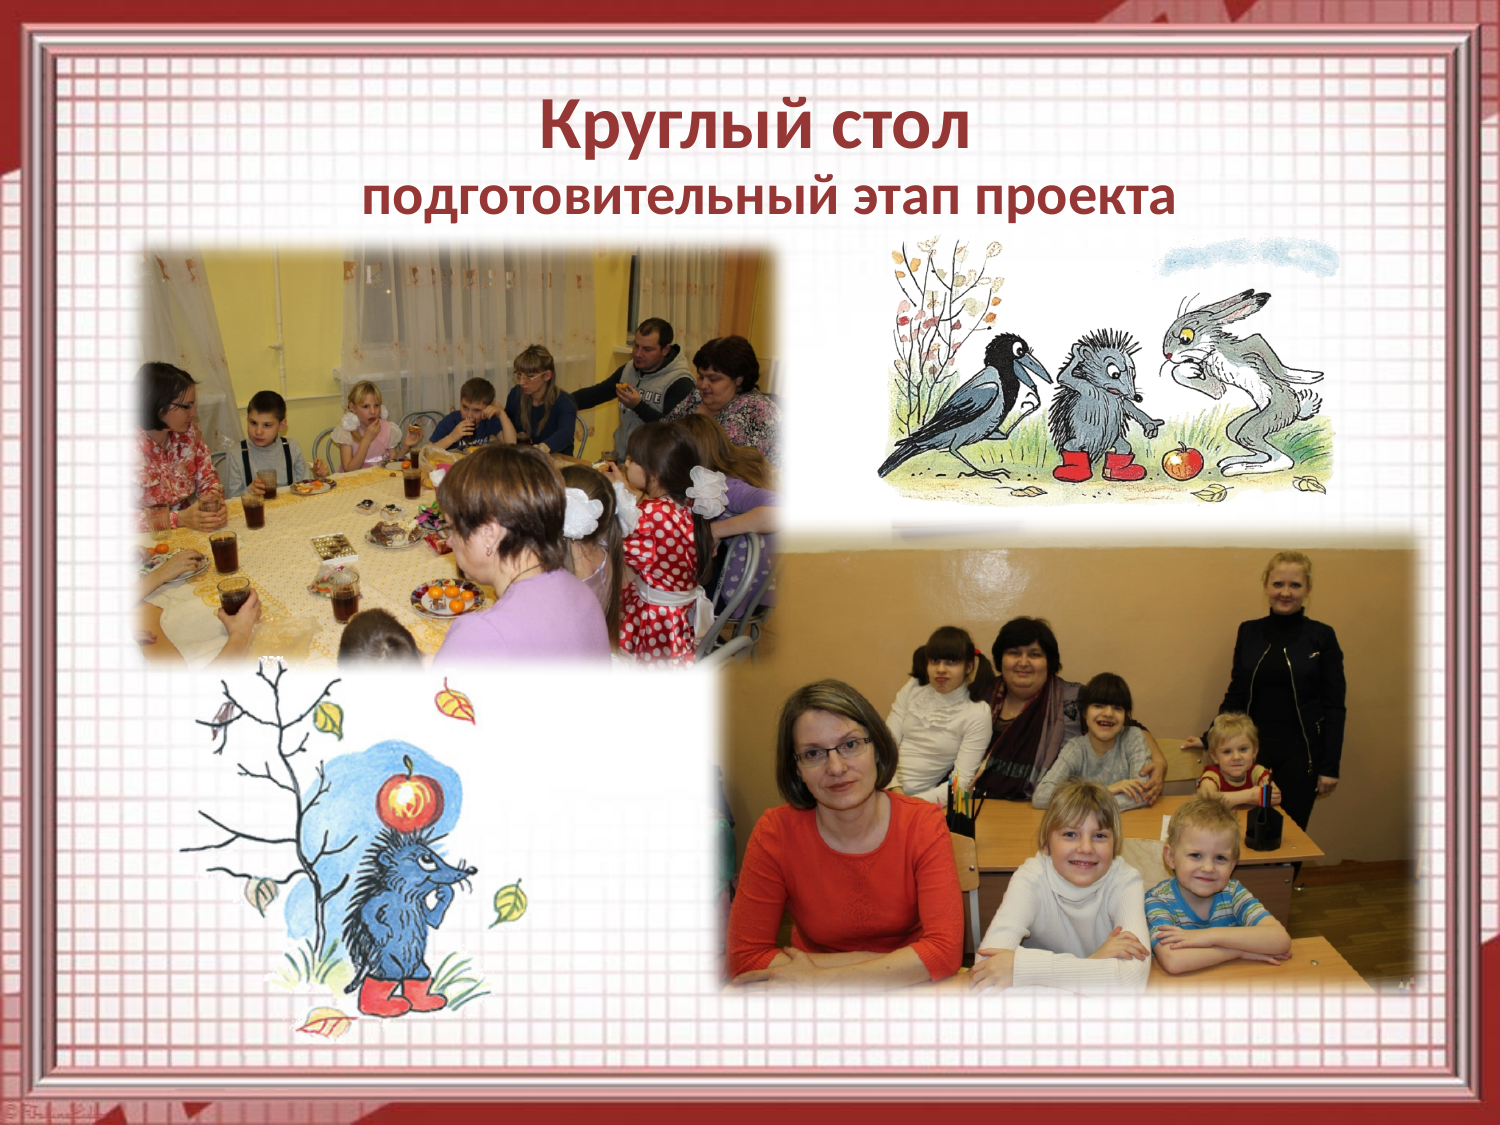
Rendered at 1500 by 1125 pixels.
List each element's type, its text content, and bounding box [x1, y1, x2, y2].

text_box подготовительный этап проекта [346, 149, 862, 234]
text_box Круглый стол [88, 66, 1424, 172]
picture [0, 0, 1500, 1125]
